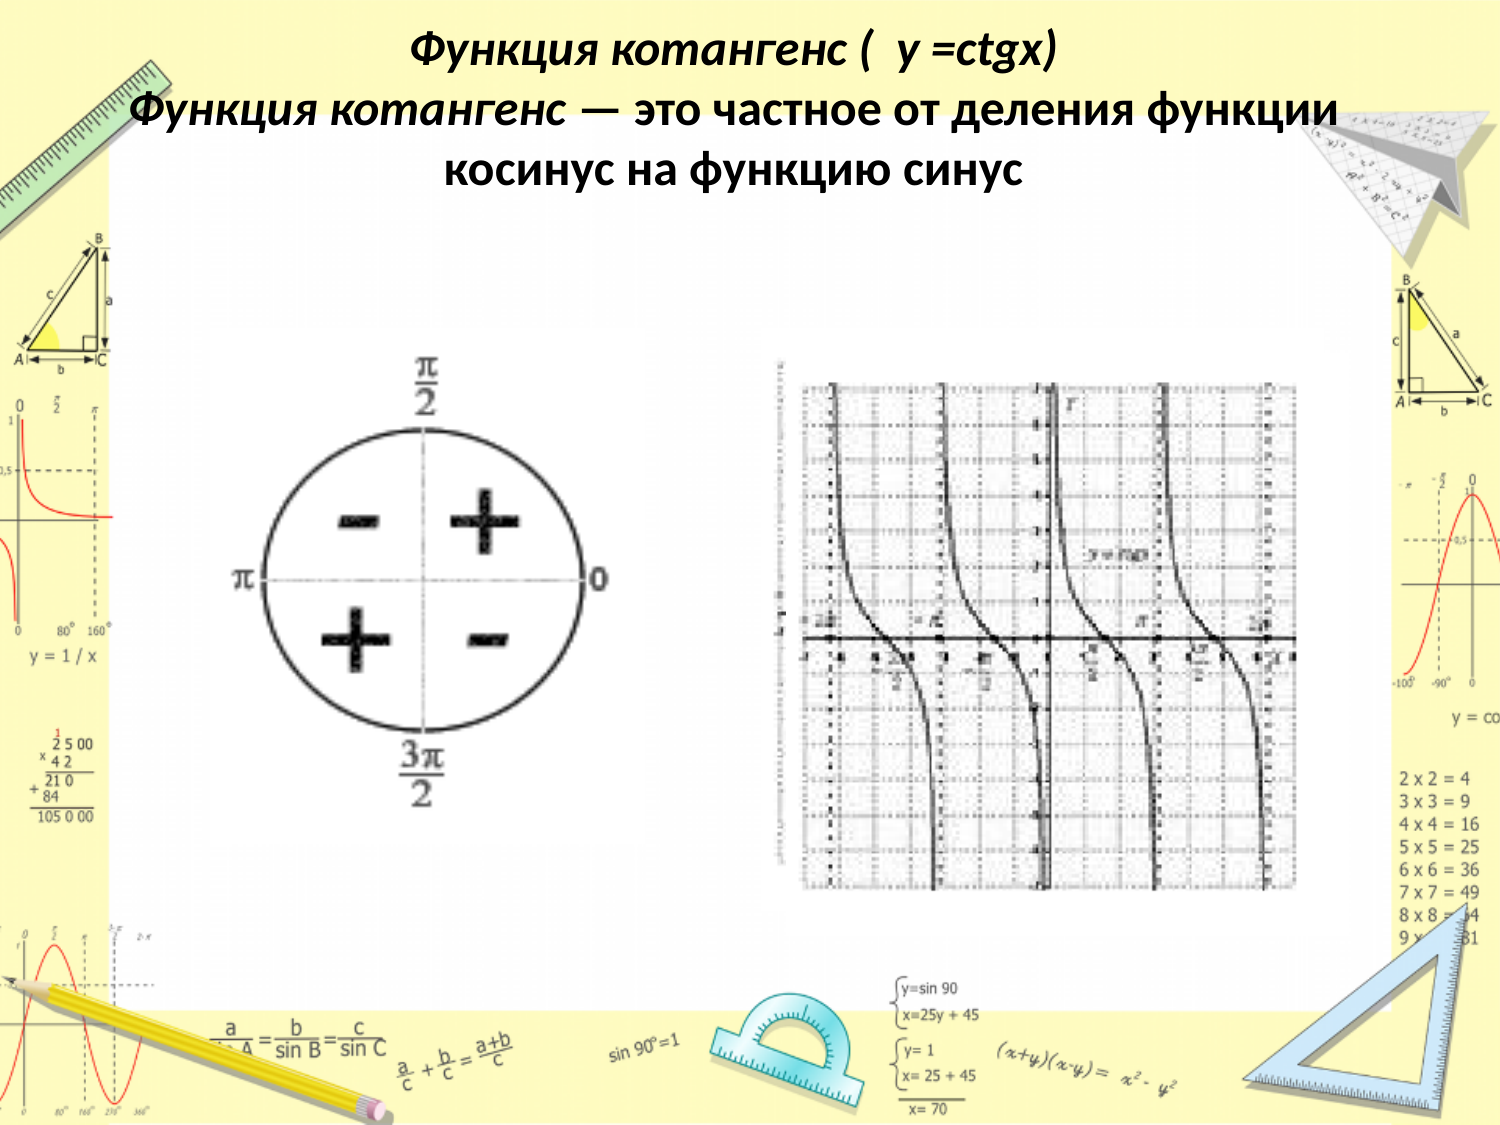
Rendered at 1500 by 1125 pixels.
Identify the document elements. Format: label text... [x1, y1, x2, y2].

title Функция котангенс ( у =ctgх) Функция котангенс — это частное от деления функции косинус на функцию синус [58, 0, 1409, 212]
picture [0, 0, 1500, 1125]
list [761, 327, 1324, 911]
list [210, 327, 645, 844]
